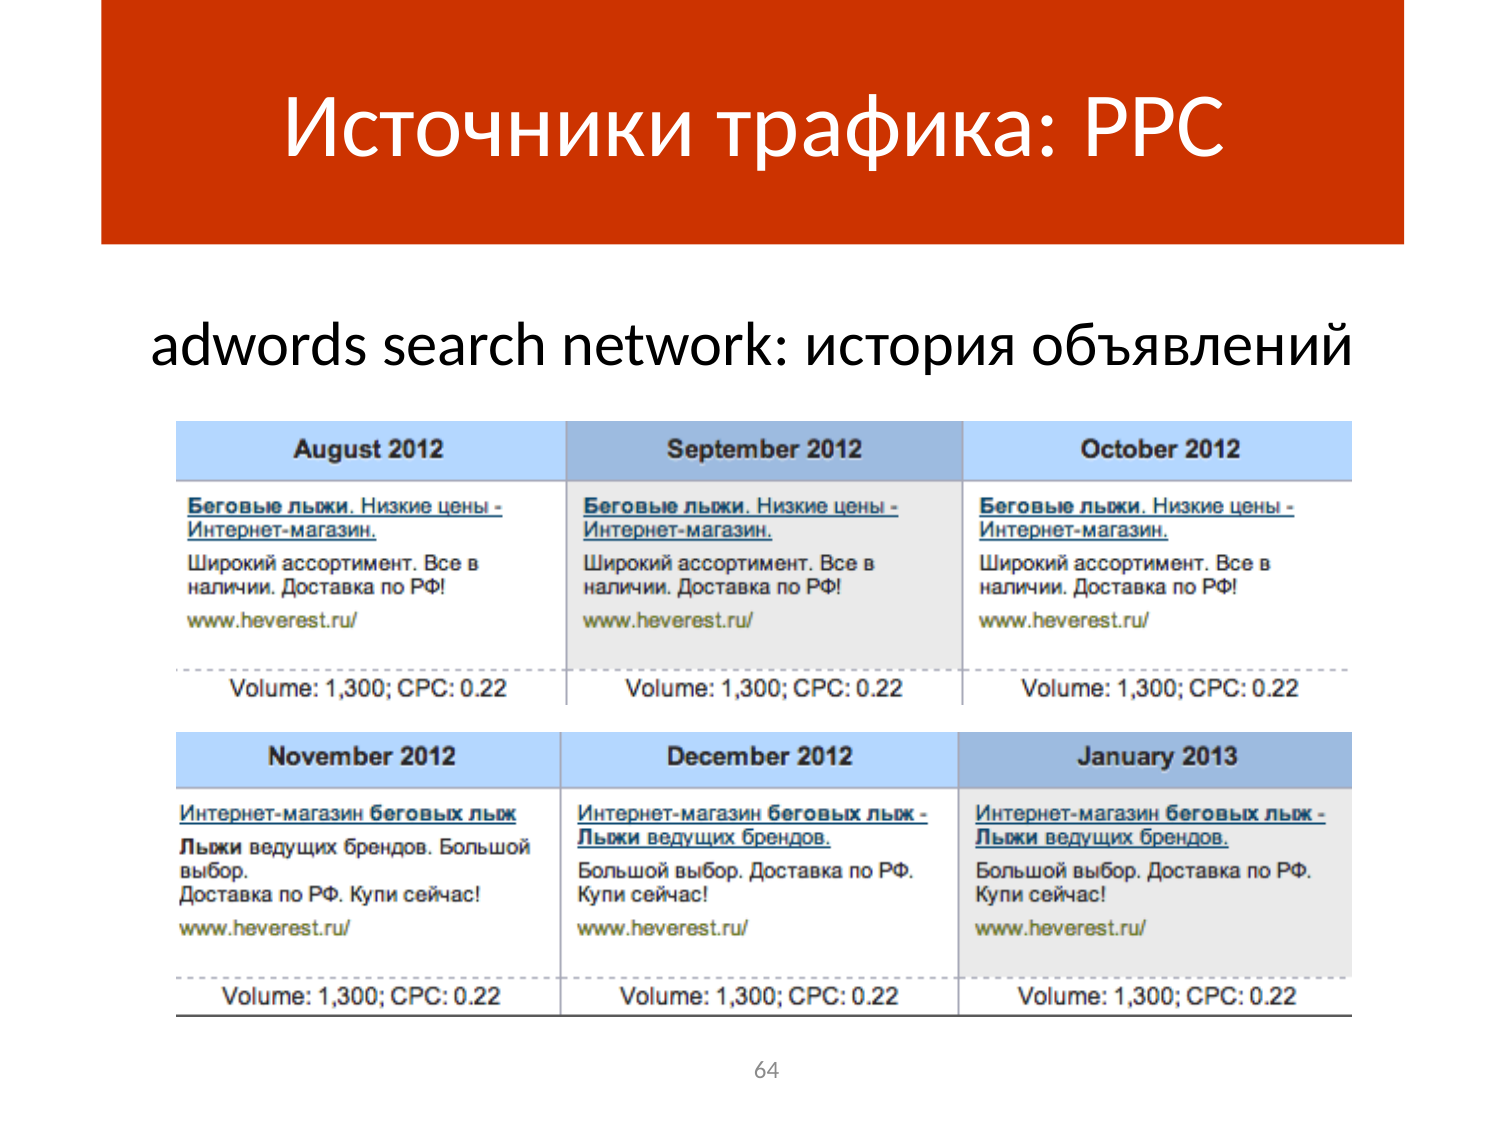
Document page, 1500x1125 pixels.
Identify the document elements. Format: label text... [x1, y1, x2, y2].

picture [176, 732, 1353, 1017]
text_box [99, 0, 1406, 246]
text_box Источники трафика: PPC [104, 26, 1405, 214]
slide_number 64 [726, 1038, 807, 1099]
list adwords search network: история объявлений [101, 295, 1405, 953]
picture [176, 421, 1353, 706]
